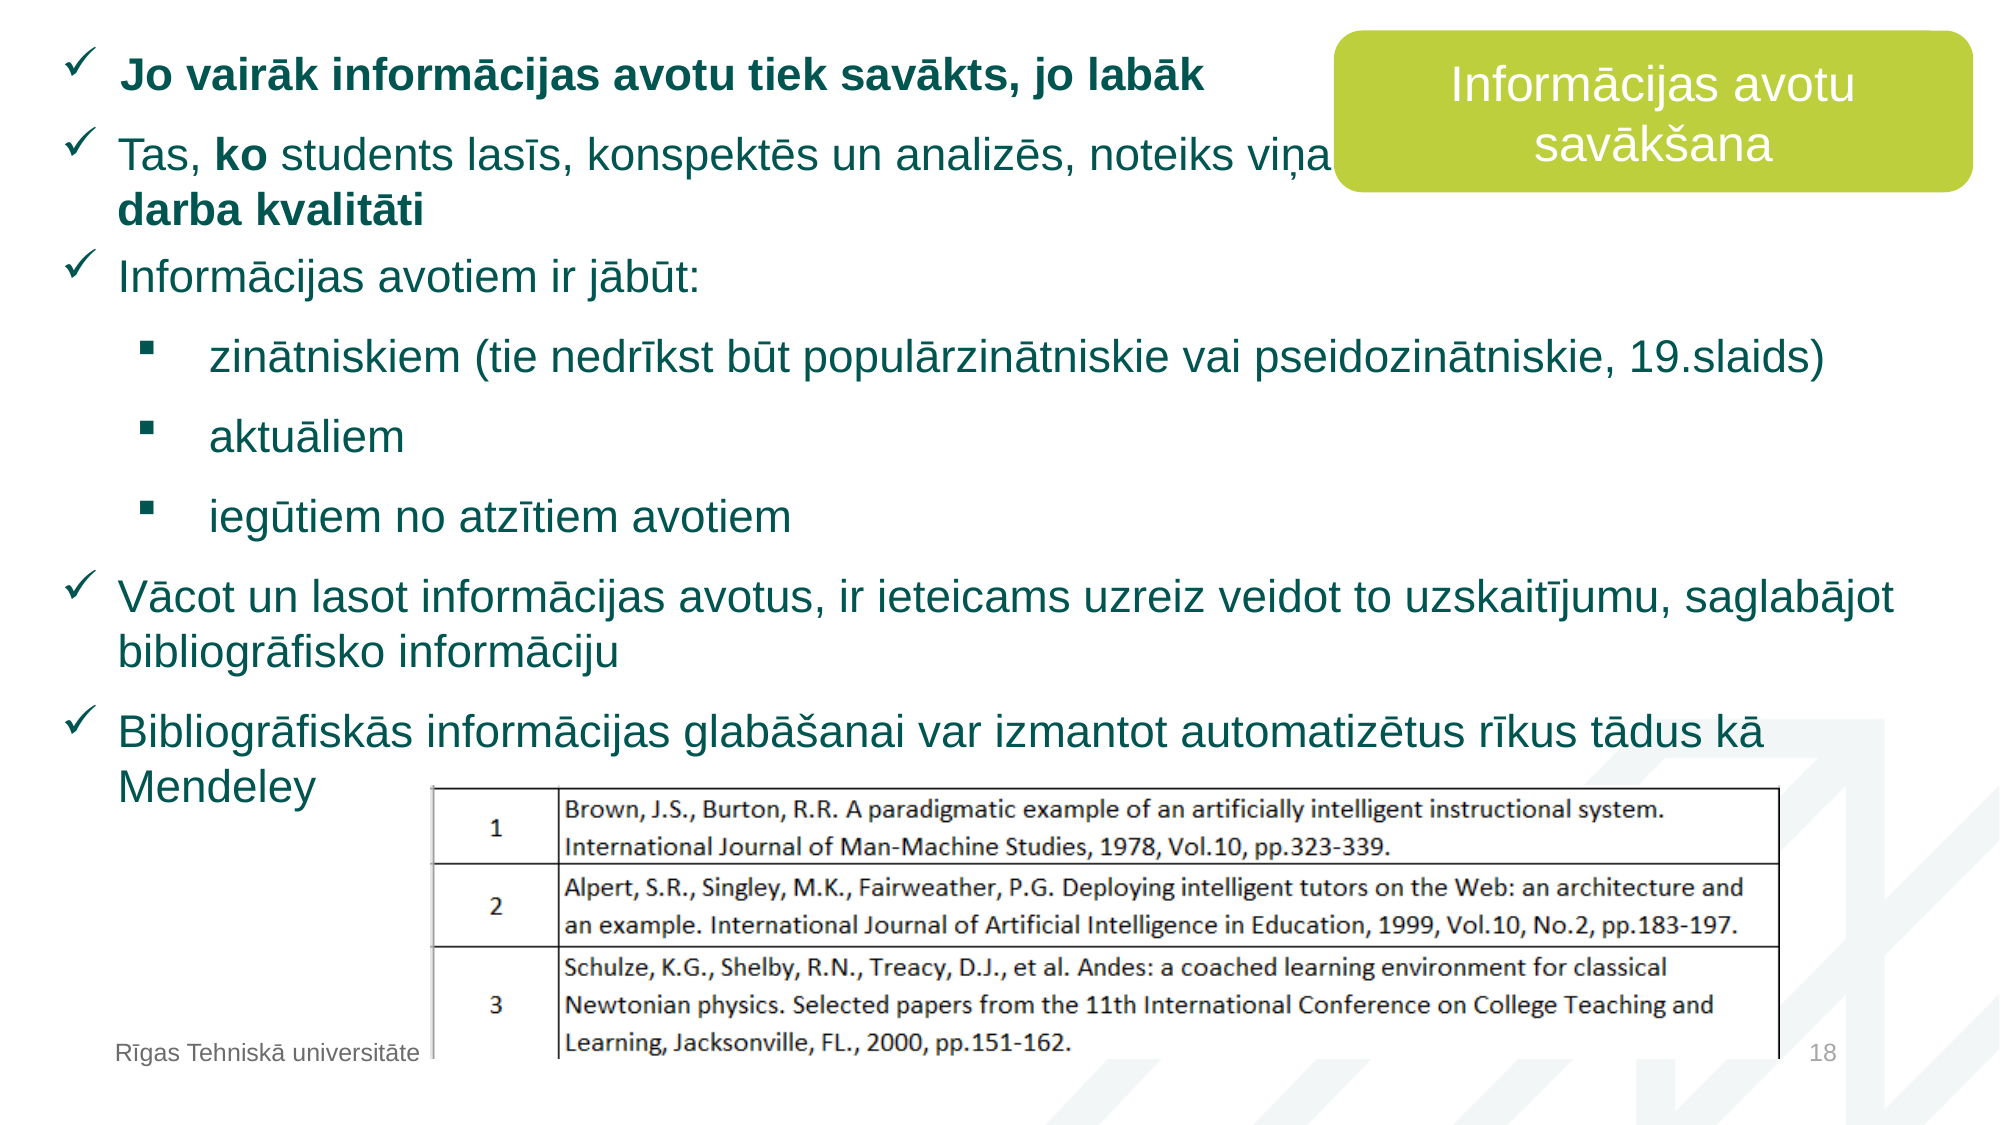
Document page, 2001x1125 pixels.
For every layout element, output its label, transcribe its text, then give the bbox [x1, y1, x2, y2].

picture [0, 0, 2000, 1125]
slide_number Rīgas Tehniskā universitāte [99, 1028, 641, 1089]
text_box Informācijas avotiem ir jābūt: zinātniskiem (tie nedrīkst būt populārzinātniskie vai pseidozinātniskie, 19.slaids) aktuāliem iegūtiem no atzītiem avotiem Vācot un lasot informācijas avotus, ir ieteicams uzreiz veidot to uzskaitījumu, saglabājot bibliogrāfisko informāciju Bibliogrāfiskās informācijas glabāšanai var izmantot automatizētus rīkus tādus kā Mendeley [46, 239, 1972, 819]
text_box Jo vairāk informācijas avotu tiek savākts, jo labāk Tas, ko students lasīs, konspektēs un analizēs, noteiks viņa darba kvalitāti [46, 37, 1440, 239]
text_box Informācijas avotu savākšana [1333, 30, 1974, 193]
